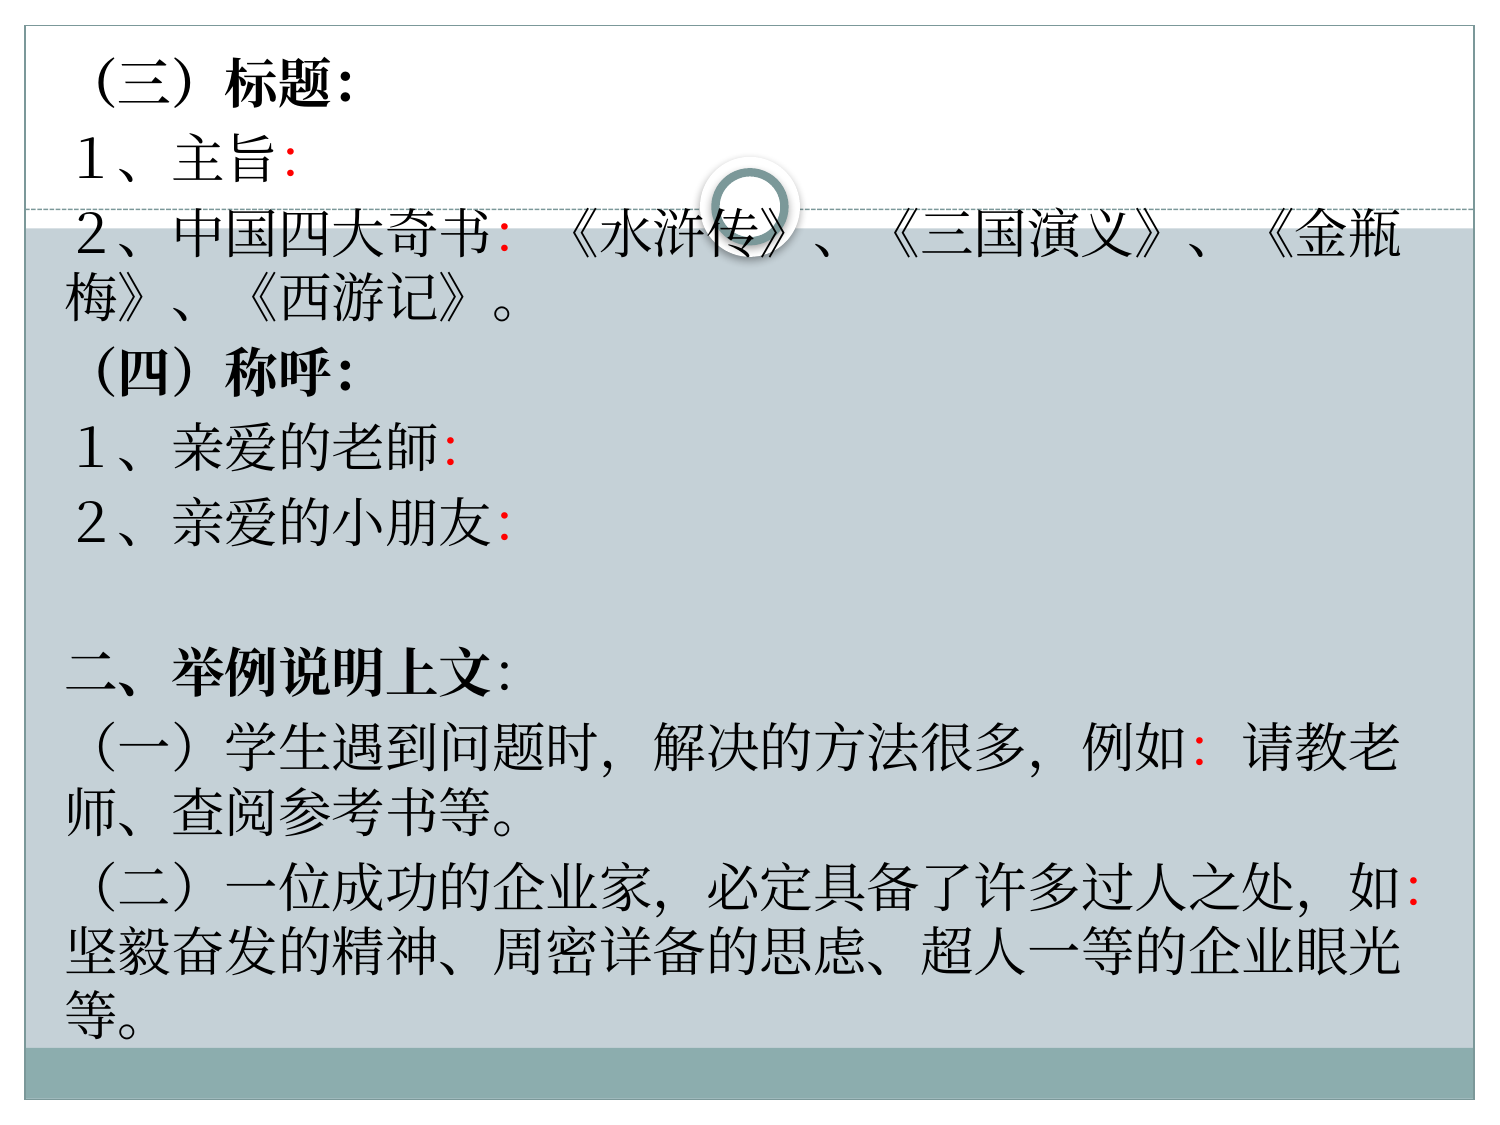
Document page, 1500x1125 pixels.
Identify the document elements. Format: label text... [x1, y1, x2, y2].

list （三）标题： １、主旨： ２、中国四大奇书：《水浒传》、《三国演义》、《金瓶梅》、《西游记》。 （四）称呼： １、亲爱的老師： ２、亲爱的小朋友： 二、举例说明上文： （一）学生遇到问题时，解决的方法很多，例如：请教老师、查阅参考书等。 （二）一位成功的企业家，必定具备了许多过人之处，如：坚毅奋发的精神、周密详备的思虑、超人一等的企业眼光等。 [49, 42, 1445, 1059]
